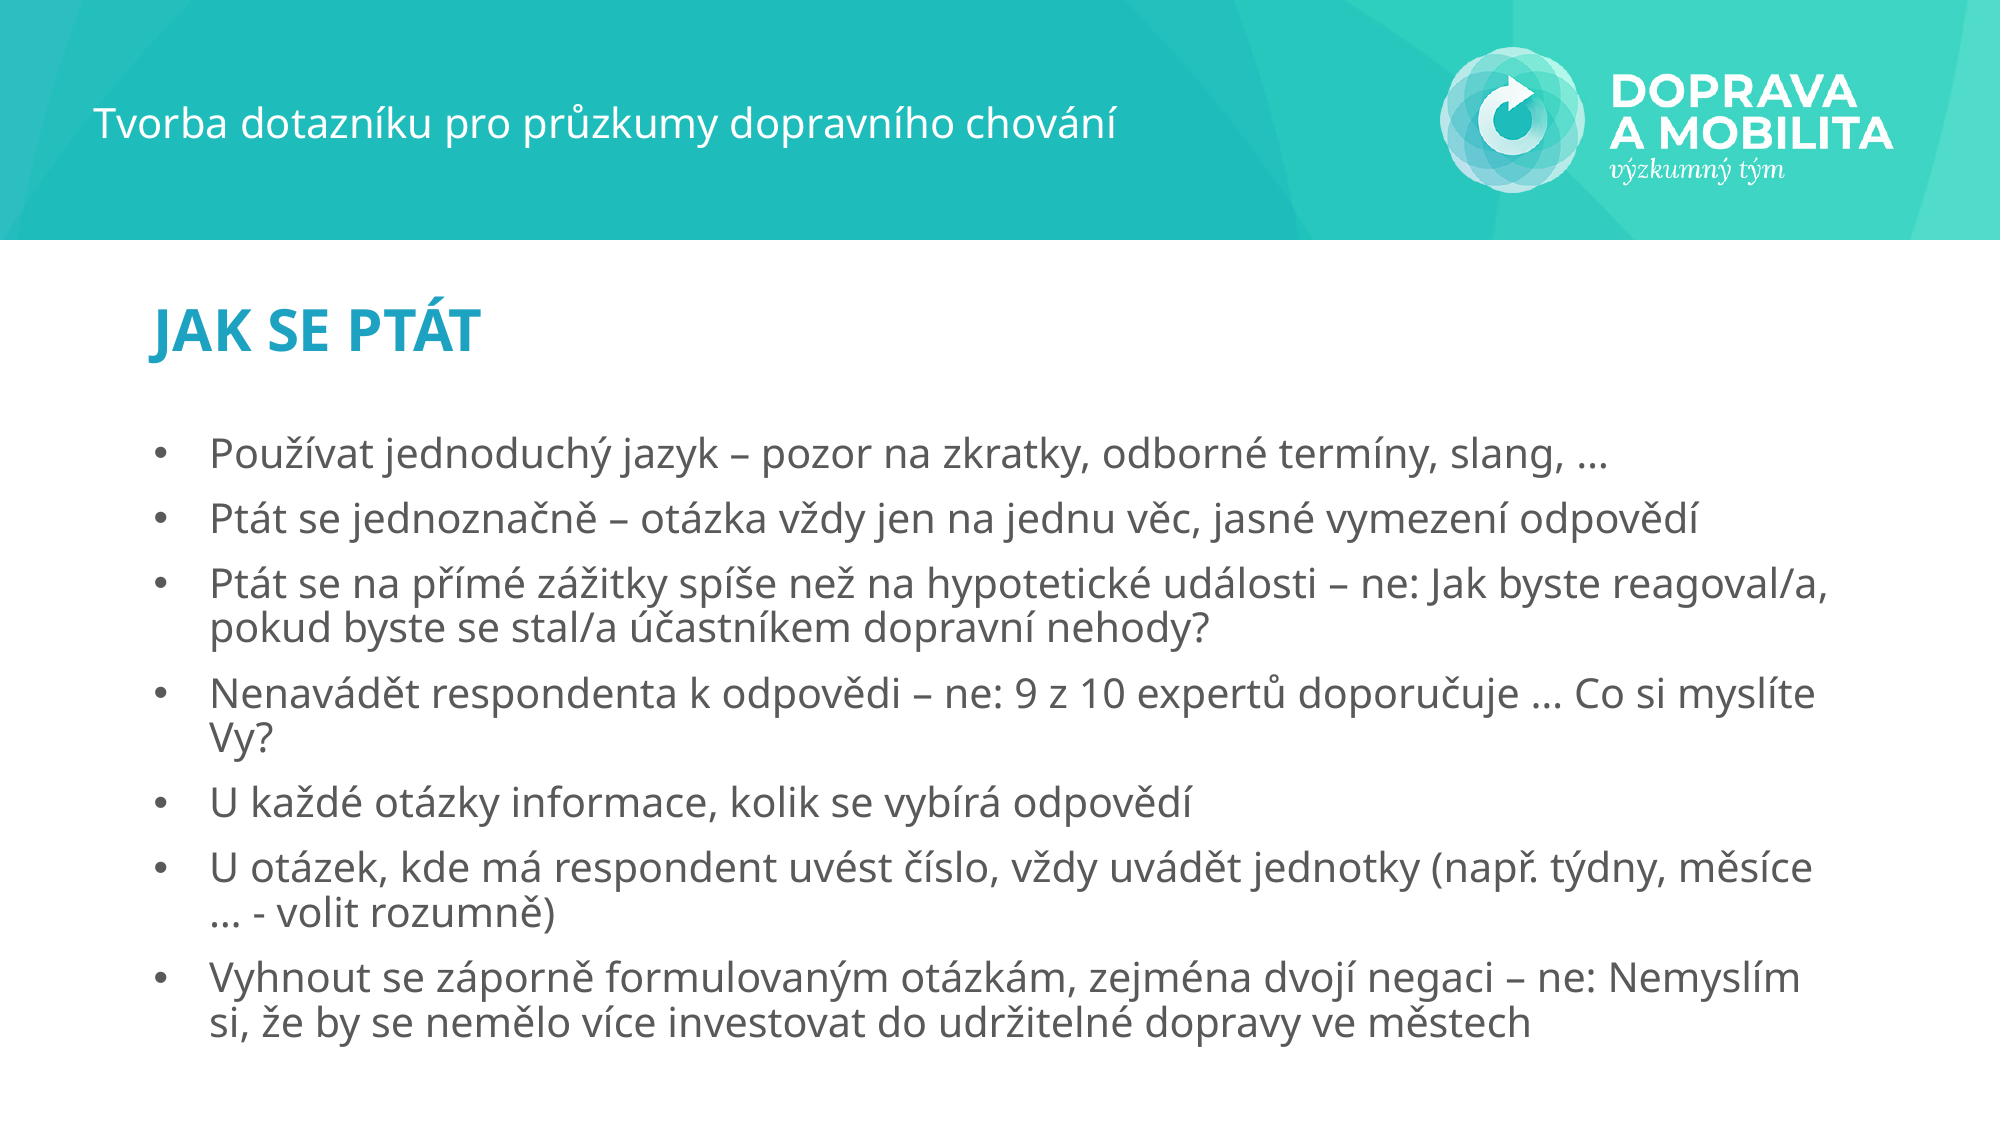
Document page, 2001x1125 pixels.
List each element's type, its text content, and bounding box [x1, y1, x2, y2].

title Jak se ptát [138, 279, 1867, 385]
picture [0, 0, 2000, 240]
list Používat jednoduchý jazyk – pozor na zkratky, odborné termíny, slang, … Ptát se jednoznačně – otázka vždy jen na jednu věc, jasné vymezení odpovědí Ptát se na přímé zážitky spíše než na hypotetické události – ne: Jak byste reagoval/a, pokud byste se stal/a účastníkem dopravní nehody? Nenavádět respondenta k odpovědi – ne: 9 z 10 expertů doporučuje … Co si myslíte Vy? U každé otázky informace, kolik se vybírá odpovědí U otázek, kde má respondent uvést číslo, vždy uvádět jednotky (např. týdny, měsíce … - volit rozumně) Vyhnout se záporně formulovaným otázkám, zejména dvojí negaci – ne: Nemyslím si, že by se nemělo více investovat do udržitelné dopravy ve městech [138, 425, 1867, 1058]
